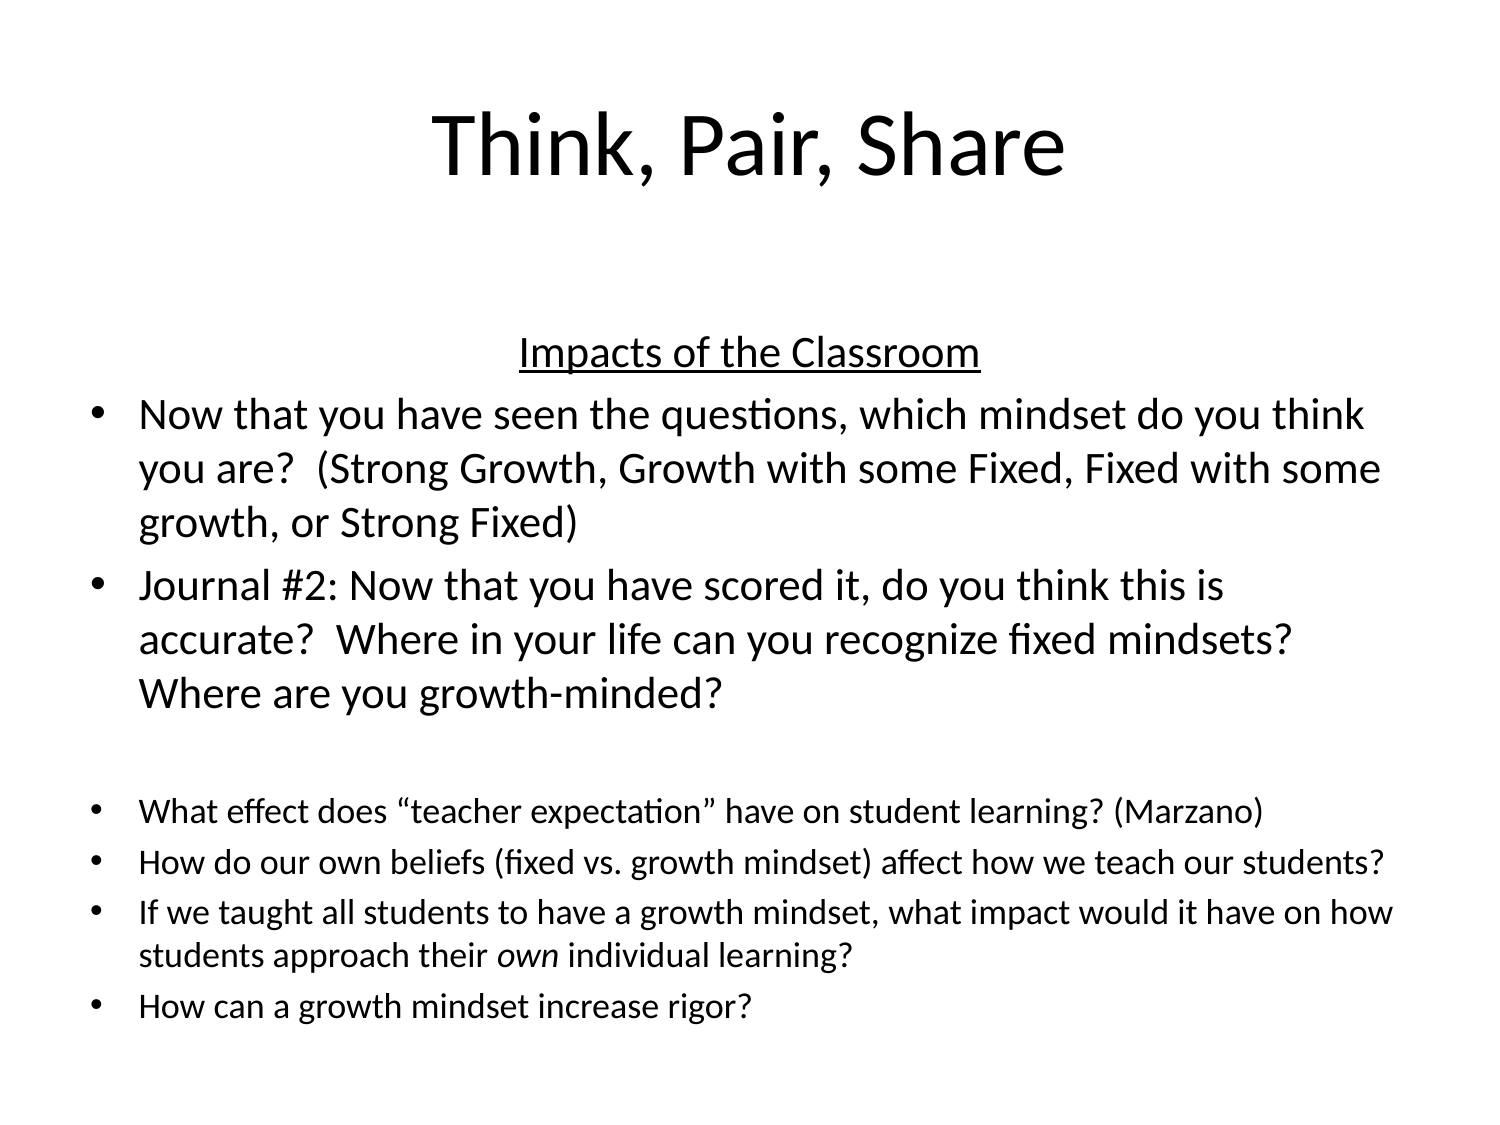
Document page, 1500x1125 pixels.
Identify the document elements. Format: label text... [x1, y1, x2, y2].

list Impacts of the Classroom Now that you have seen the questions, which mindset do you think you are? (Strong Growth, Growth with some Fixed, Fixed with some growth, or Strong Fixed) Journal #2: Now that you have scored it, do you think this is accurate? Where in your life can you recognize fixed mindsets? Where are you growth-minded? What effect does “teacher expectation” have on student learning? (Marzano) How do our own beliefs (fixed vs. growth mindset) affect how we teach our students? If we taught all students to have a growth mindset, what impact would it have on how students approach their own individual learning? How can a growth mindset increase rigor? [75, 262, 1425, 1088]
title Think, Pair, Share [75, 45, 1425, 233]
